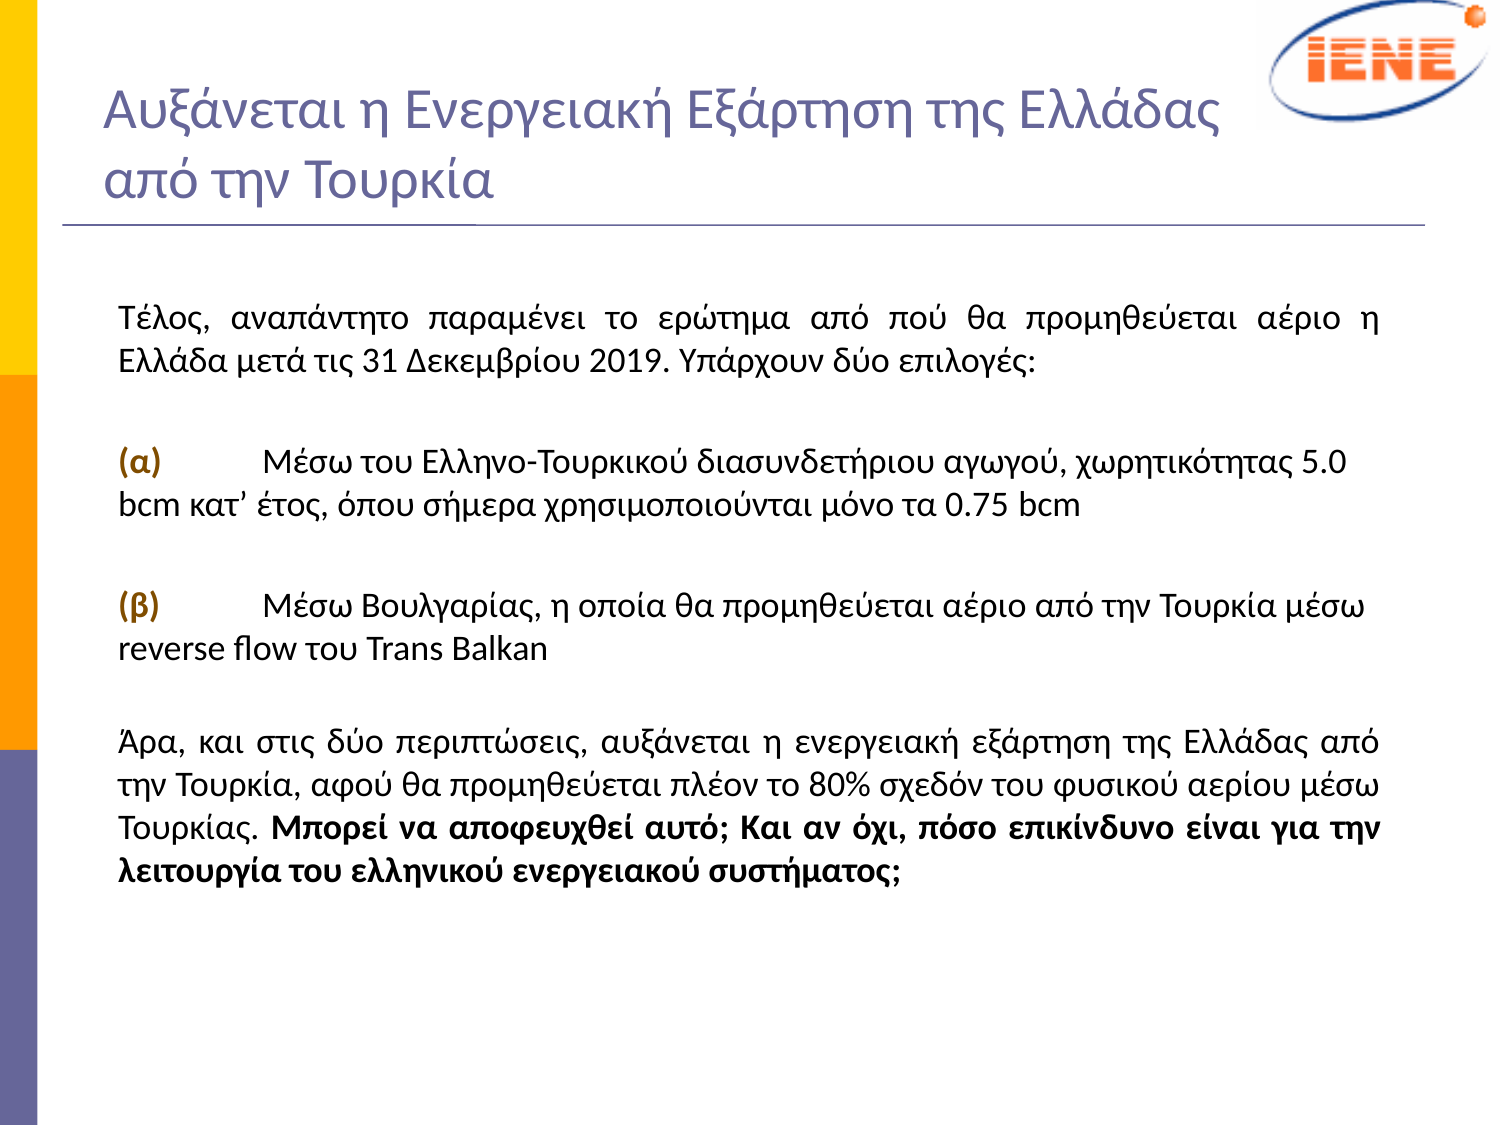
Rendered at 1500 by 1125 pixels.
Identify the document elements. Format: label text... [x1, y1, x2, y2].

text_box Αυξάνεται η Ενεργειακή Εξάρτηση της Ελλάδας από την Τουρκία [88, 62, 1307, 218]
picture [1256, 0, 1500, 131]
list Τέλος, αναπάντητο παραμένει το ερώτημα από πού θα προμηθεύεται αέριο η Ελλάδα μετά τις 31 Δεκεμβρίου 2019. Υπάρχουν δύο επιλογές: (α) Μέσω του Ελληνο-Τουρκικού διασυνδετήριου αγωγού, χωρητικότητας 5.0 bcm κατ’ έτος, όπου σήμερα χρησιμοποιούνται μόνο τα 0.75 bcm (β) Μέσω Βουλγαρίας, η οποία θα προμηθεύεται αέριο από την Τουρκία μέσω reverse flow του Trans Balkan Άρα, και στις δύο περιπτώσεις, αυξάνεται η ενεργειακή εξάρτηση της Ελλάδας από την Τουρκία, αφού θα προμηθεύεται πλέον το 80% σχεδόν του φυσικού αερίου μέσω Τουρκίας. Μπορεί να αποφευχθεί αυτό; Και αν όχι, πόσο επικίνδυνο είναι για την λειτουργία του ελληνικού ενεργειακού συστήματος; [103, 286, 1397, 901]
